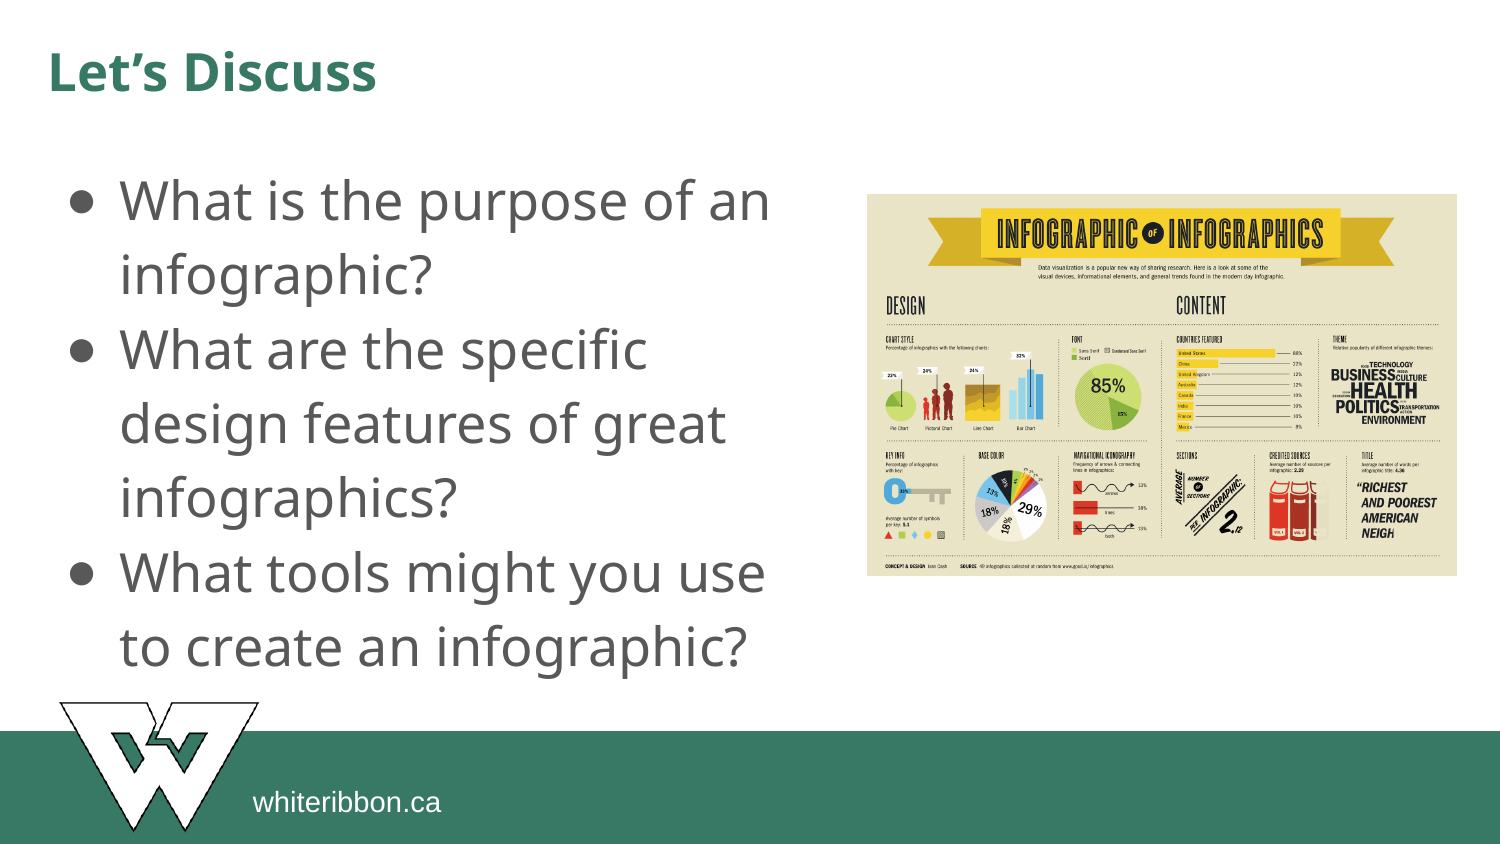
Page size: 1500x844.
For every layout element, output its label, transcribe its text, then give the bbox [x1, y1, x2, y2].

title Let’s Discuss [32, 23, 1431, 118]
list What is the purpose of an infographic? What are the specific design features of great infographics? What tools might you use to create an infographic? [32, 141, 813, 703]
picture [867, 194, 1457, 576]
picture [51, 703, 268, 836]
